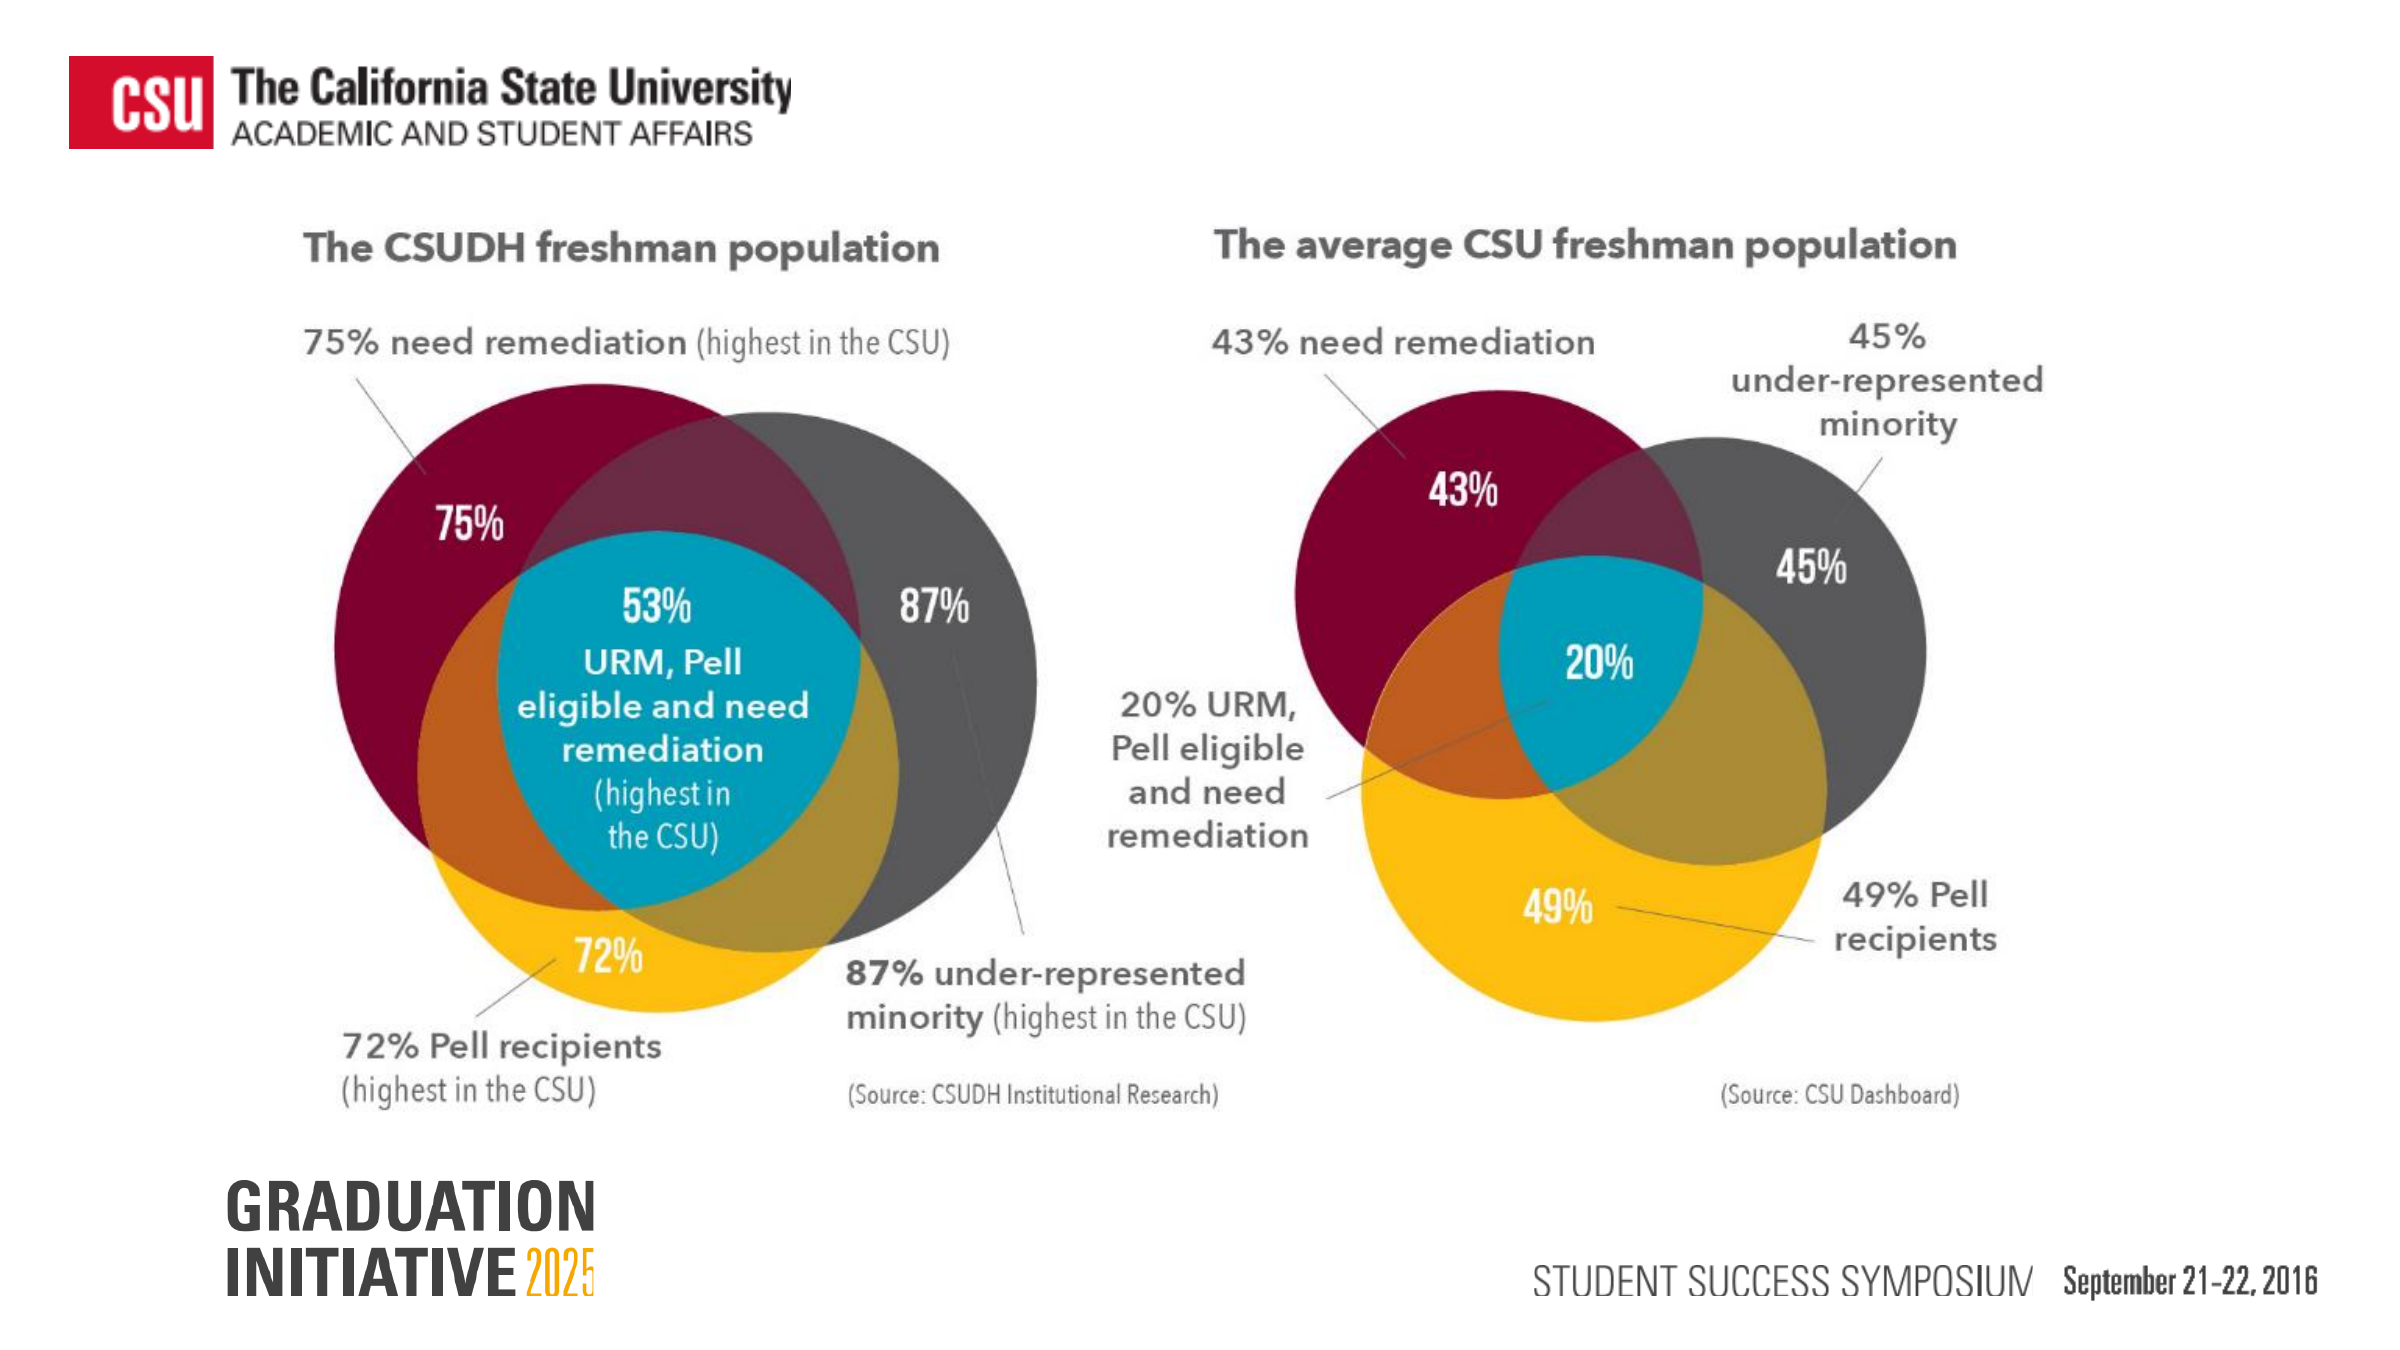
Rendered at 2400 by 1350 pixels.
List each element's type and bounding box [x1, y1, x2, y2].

picture [2032, 1258, 2350, 1312]
picture [224, 175, 2123, 1169]
